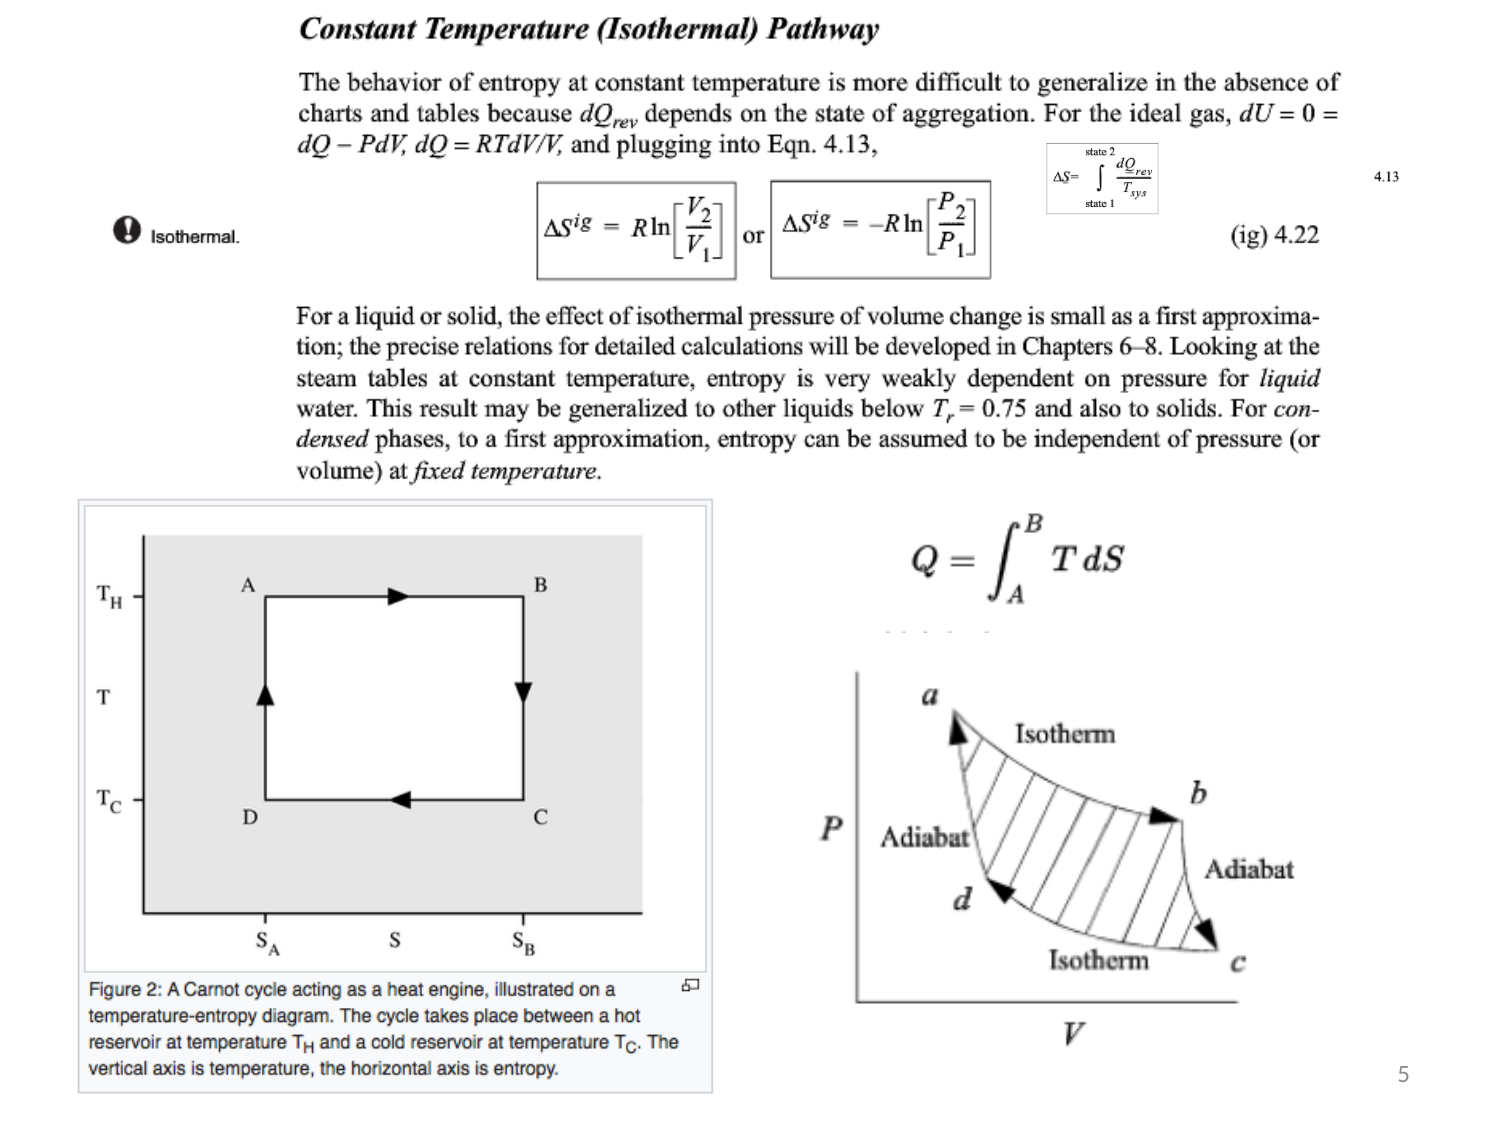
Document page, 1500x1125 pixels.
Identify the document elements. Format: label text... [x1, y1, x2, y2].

picture [783, 491, 1332, 1080]
slide_number 5 [1074, 1042, 1425, 1103]
picture [74, 492, 721, 1103]
picture [108, 8, 1402, 487]
